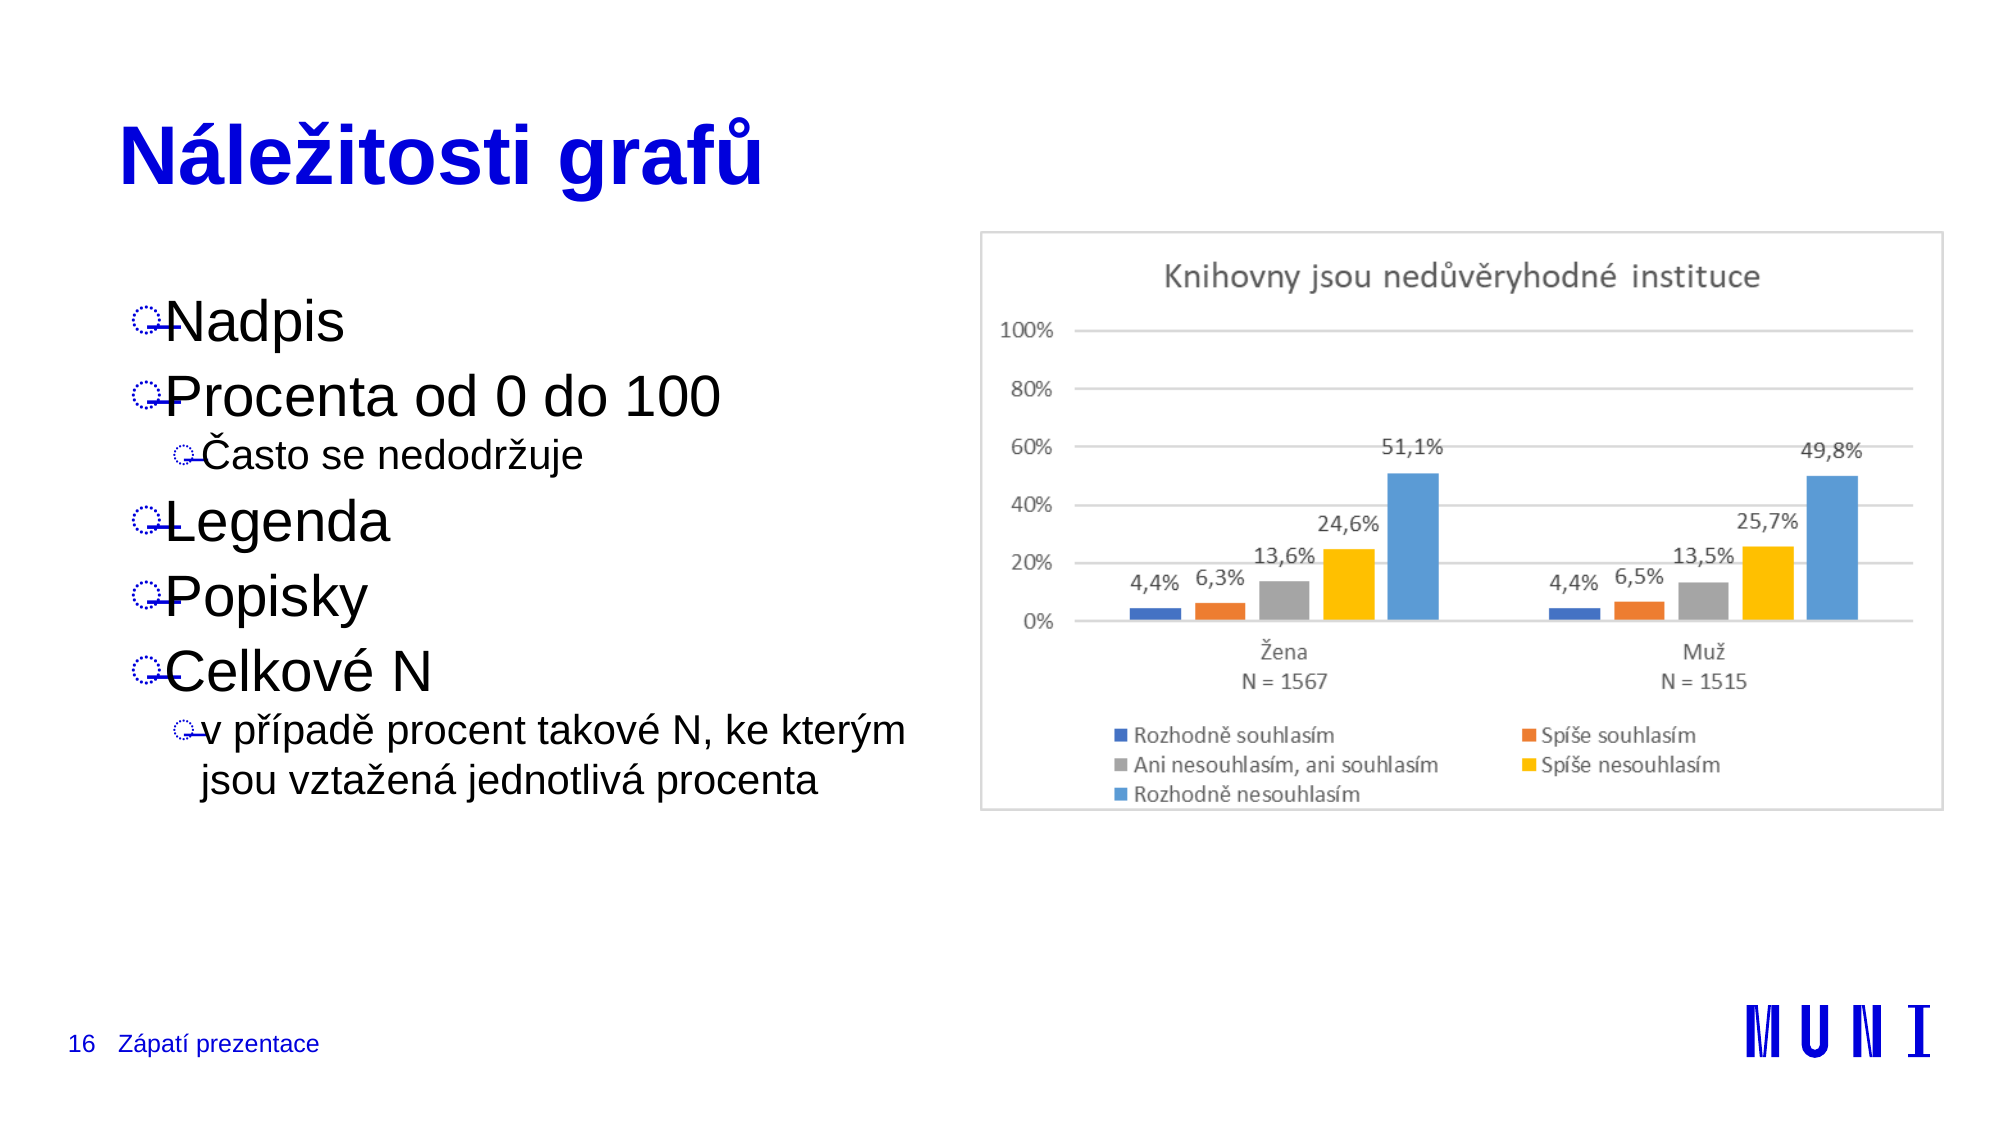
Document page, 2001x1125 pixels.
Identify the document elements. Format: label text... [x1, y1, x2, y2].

title Náležitosti grafů [118, 118, 1883, 193]
list Nadpis Procenta od 0 do 100 Často se nedodržuje Legenda Popisky Celkové N v případě procent takové N, ke kterým jsou vztažená jednotlivá procenta [118, 277, 955, 957]
footer Zápatí prezentace [118, 1021, 1418, 1063]
picture [979, 231, 1944, 812]
slide_number 16 [67, 1021, 110, 1063]
